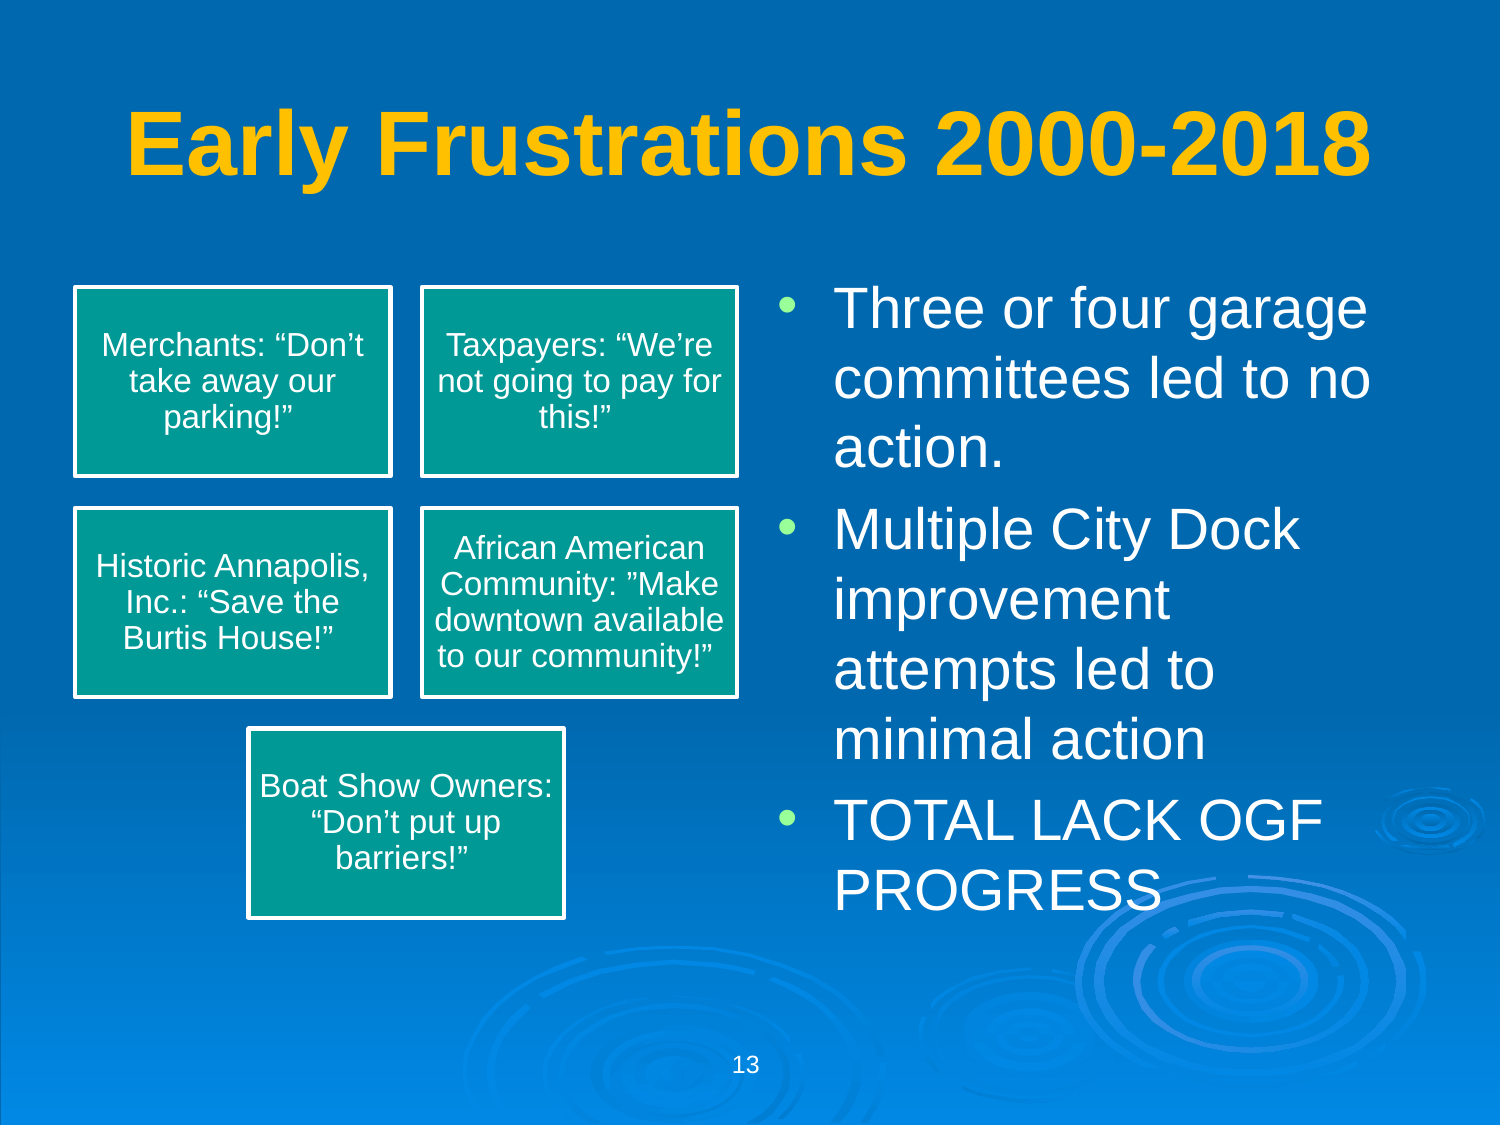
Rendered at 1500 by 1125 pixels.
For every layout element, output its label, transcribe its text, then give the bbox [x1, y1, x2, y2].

list Three or four garage committees led to no action. Multiple City Dock improvement attempts led to minimal action TOTAL LACK OGF PROGRESS [762, 262, 1425, 1005]
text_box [74, 286, 738, 919]
title Early Frustrations 2000-2018 [75, 45, 1425, 233]
